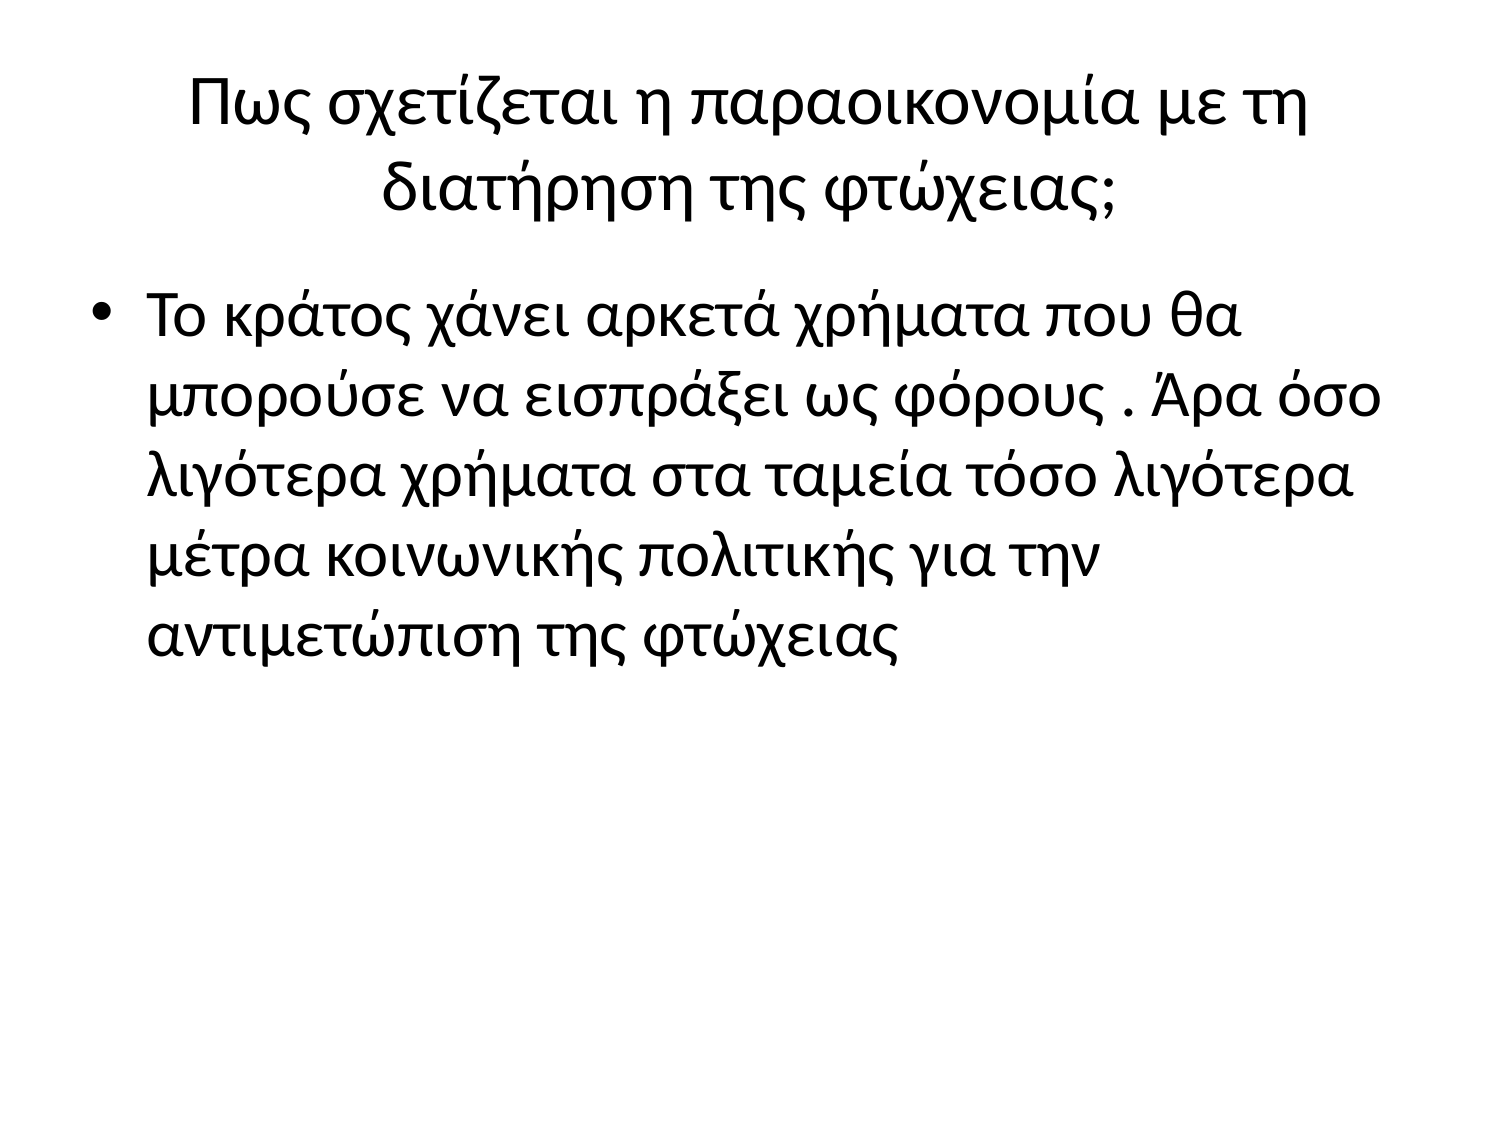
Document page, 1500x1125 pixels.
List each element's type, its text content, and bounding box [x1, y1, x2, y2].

list Το κράτος χάνει αρκετά χρήματα που θα μπορούσε να εισπράξει ως φόρους . Άρα όσο λιγότερα χρήματα στα ταμεία τόσο λιγότερα μέτρα κοινωνικής πολιτικής για την αντιμετώπιση της φτώχειας [75, 262, 1425, 1005]
title Πως σχετίζεται η παραοικονομία με τη διατήρηση της φτώχειας; [75, 45, 1425, 233]
